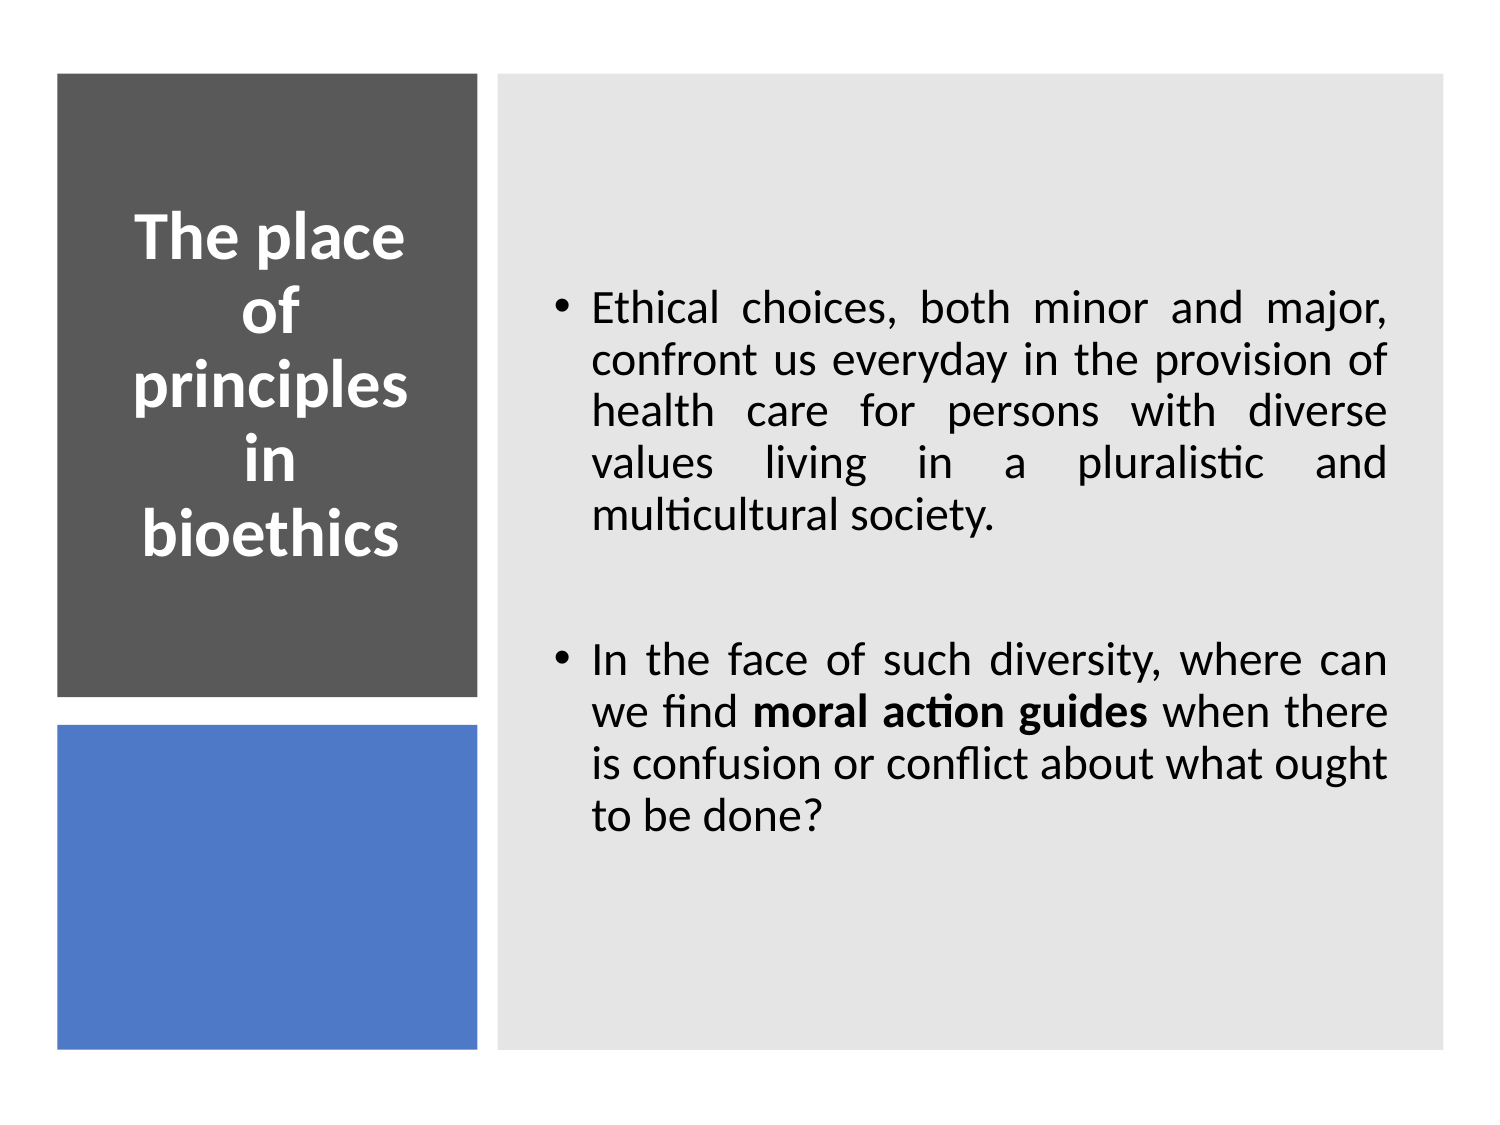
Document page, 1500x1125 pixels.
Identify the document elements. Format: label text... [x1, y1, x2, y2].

title The place of principles in bioethics [95, 120, 446, 652]
list Ethical choices, both minor and major, confront us everyday in the provision of health care for persons with diverse values living in a pluralistic and multicultural society. In the face of such diversity, where can we find moral action guides when there is confusion or conflict about what ought to be done? [538, 112, 1405, 1011]
text_box [497, 72, 1444, 1051]
text_box [56, 72, 478, 698]
text_box [56, 724, 478, 1051]
